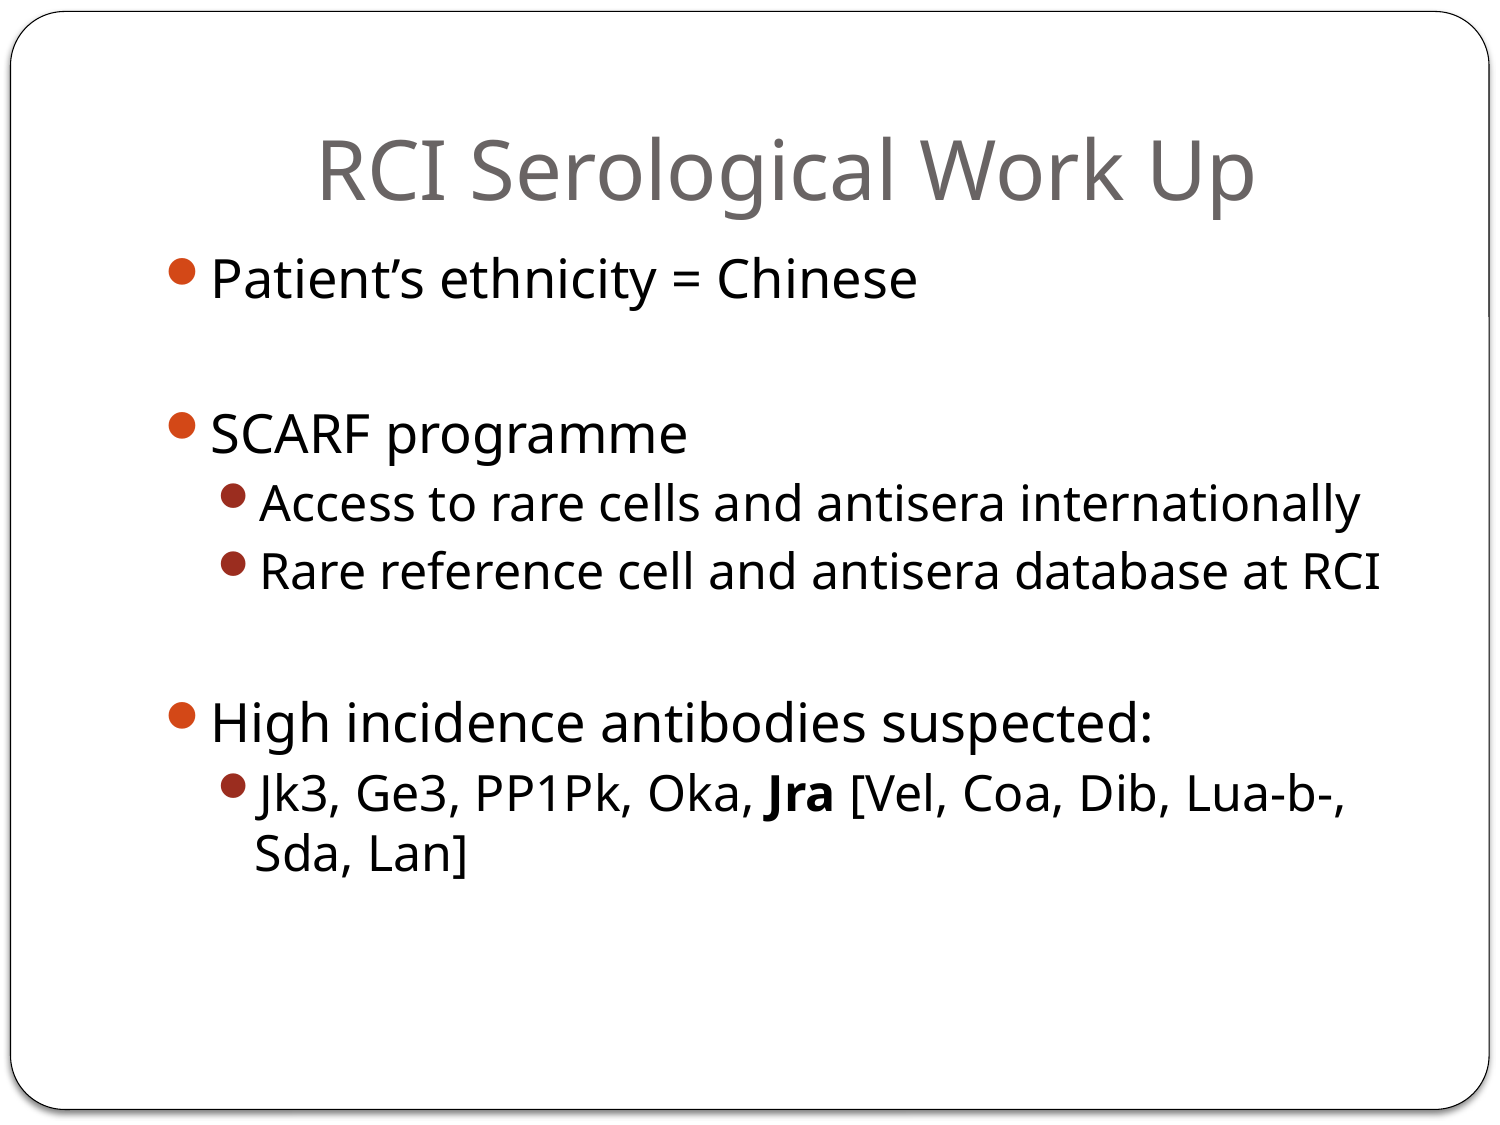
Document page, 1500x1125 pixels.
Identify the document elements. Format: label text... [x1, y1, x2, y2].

list Patient’s ethnicity = Chinese SCARF programme Access to rare cells and antisera internationally Rare reference cell and antisera database at RCI High incidence antibodies suspected: Jk3, Ge3, PP1Pk, Oka, Jra [Vel, Coa, Dib, Lua-b-, Sda, Lan] [150, 237, 1425, 988]
title RCI Serological Work Up [150, 45, 1425, 233]
